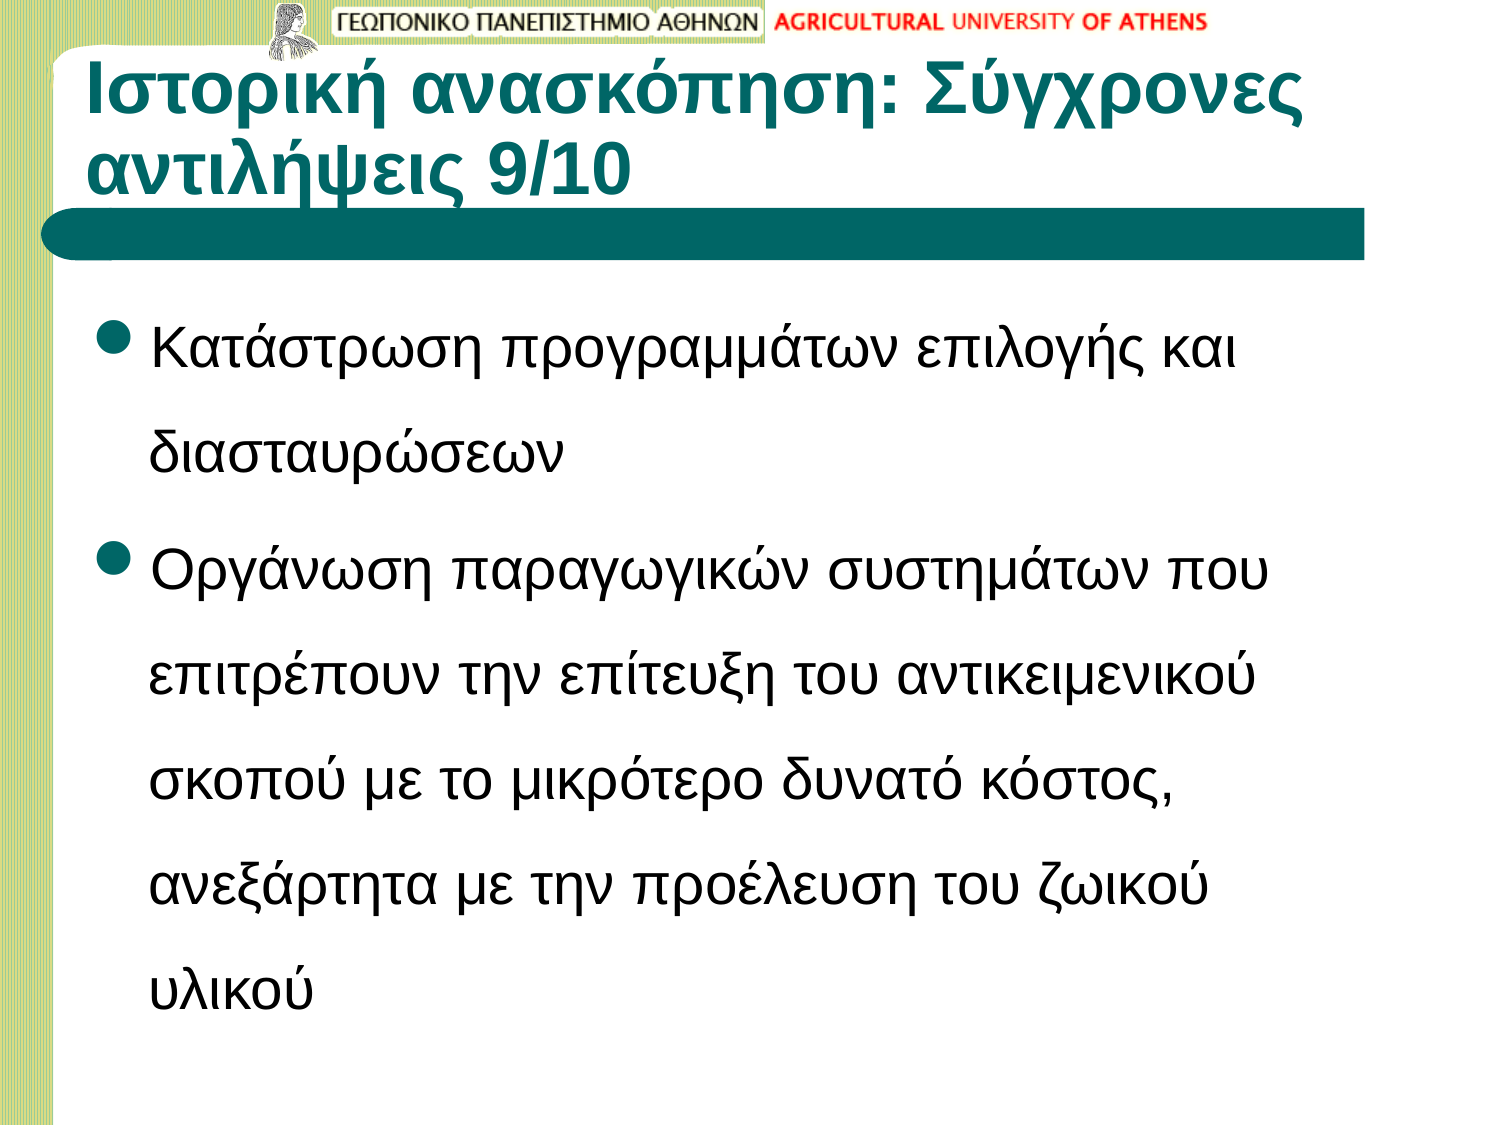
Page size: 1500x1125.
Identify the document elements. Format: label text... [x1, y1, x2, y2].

picture [269, 0, 1228, 60]
list Κατάστρωση προγραμμάτων επιλογής και διασταυρώσεων Οργάνωση παραγωγικών συστημάτων που επιτρέπουν την επίτευξη του αντικειμενικού σκοπού με το μικρότερο δυνατό κόστος, ανεξάρτητα με την προέλευση του ζωικού υλικού [76, 267, 1365, 1083]
title Ιστορική ανασκόπηση: Σύγχρονες αντιλήψεις 9/10 [70, 60, 1371, 219]
